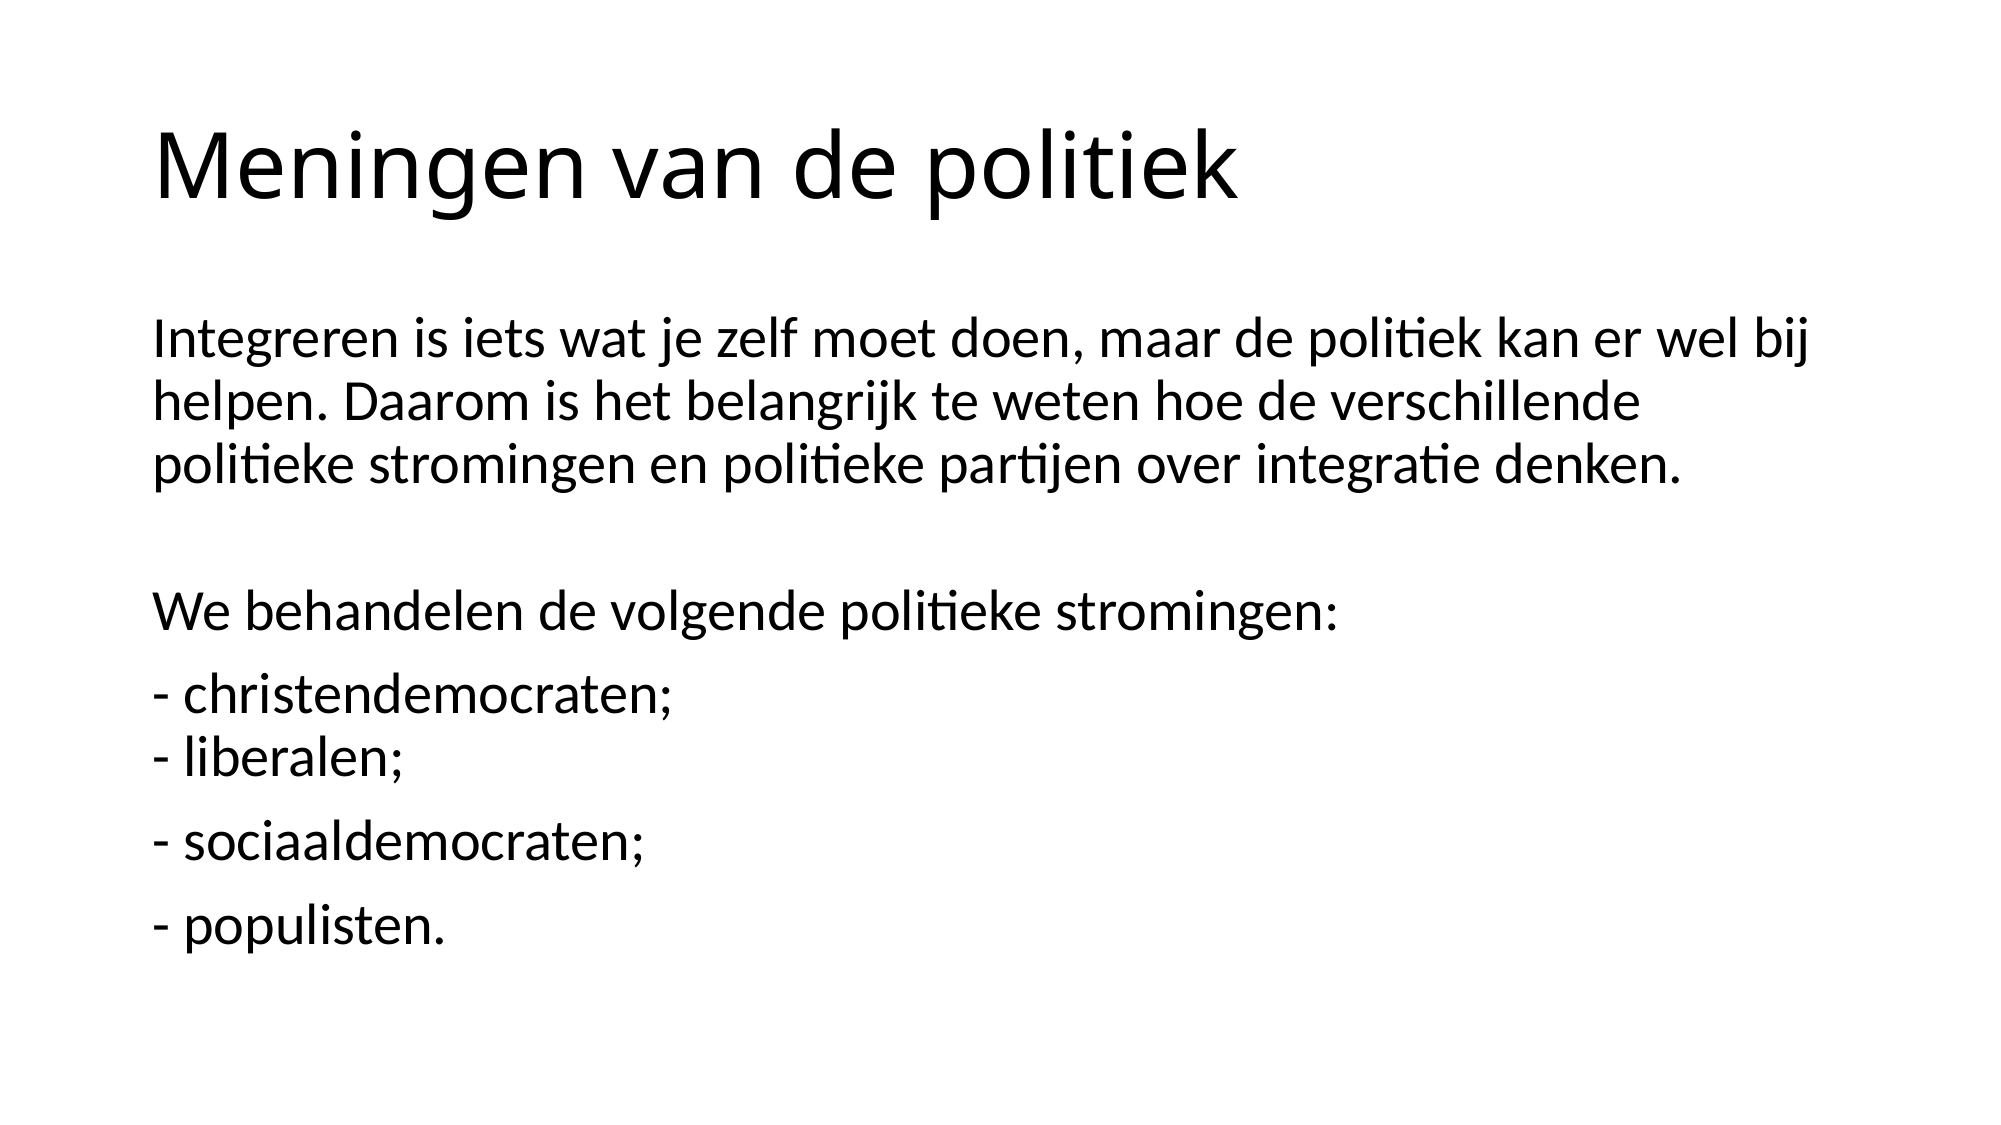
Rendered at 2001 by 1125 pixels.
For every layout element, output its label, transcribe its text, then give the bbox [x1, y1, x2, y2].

list Integreren is iets wat je zelf moet doen, maar de politiek kan er wel bij helpen. Daarom is het belangrijk te weten hoe de verschillende politieke stromingen en politieke partijen over integratie denken. We behandelen de volgende politieke stromingen: - christendemocraten; - liberalen; - sociaaldemocraten; - populisten. [137, 299, 1863, 1014]
title Meningen van de politiek [137, 59, 1863, 278]
